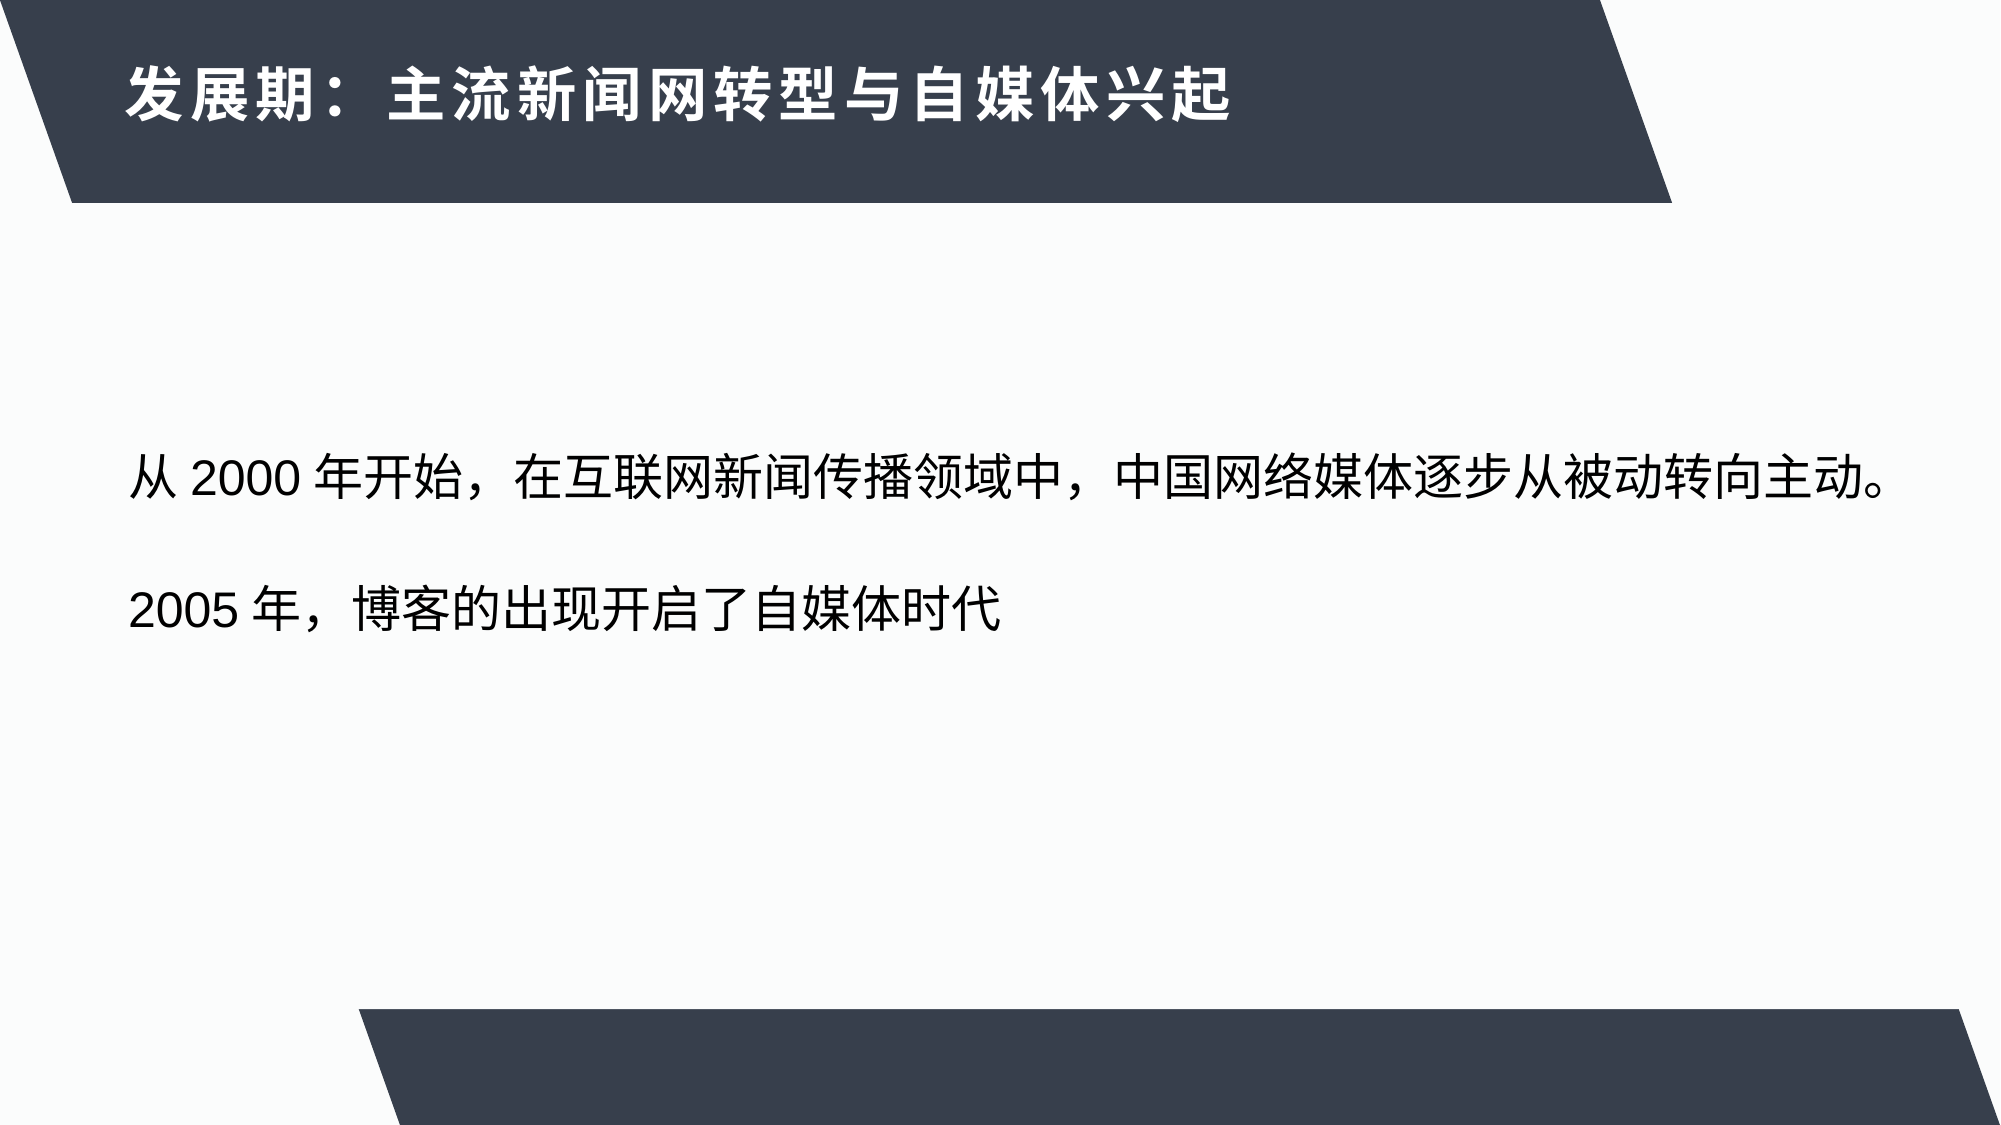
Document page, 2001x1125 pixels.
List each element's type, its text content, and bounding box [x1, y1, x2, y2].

text_box [357, 1010, 2000, 1125]
picture [0, 0, 119, 99]
text_box 发展期：主流新闻网转型与自媒体兴起 [109, 49, 1275, 152]
text_box 从2000年开始，在互联网新闻传播领域中，中国网络媒体逐步从被动转向主动。 2005年，博客的出现开启了自媒体时代 [113, 408, 1898, 764]
text_box [0, 202, 2000, 1010]
text_box [34, 0, 1673, 202]
